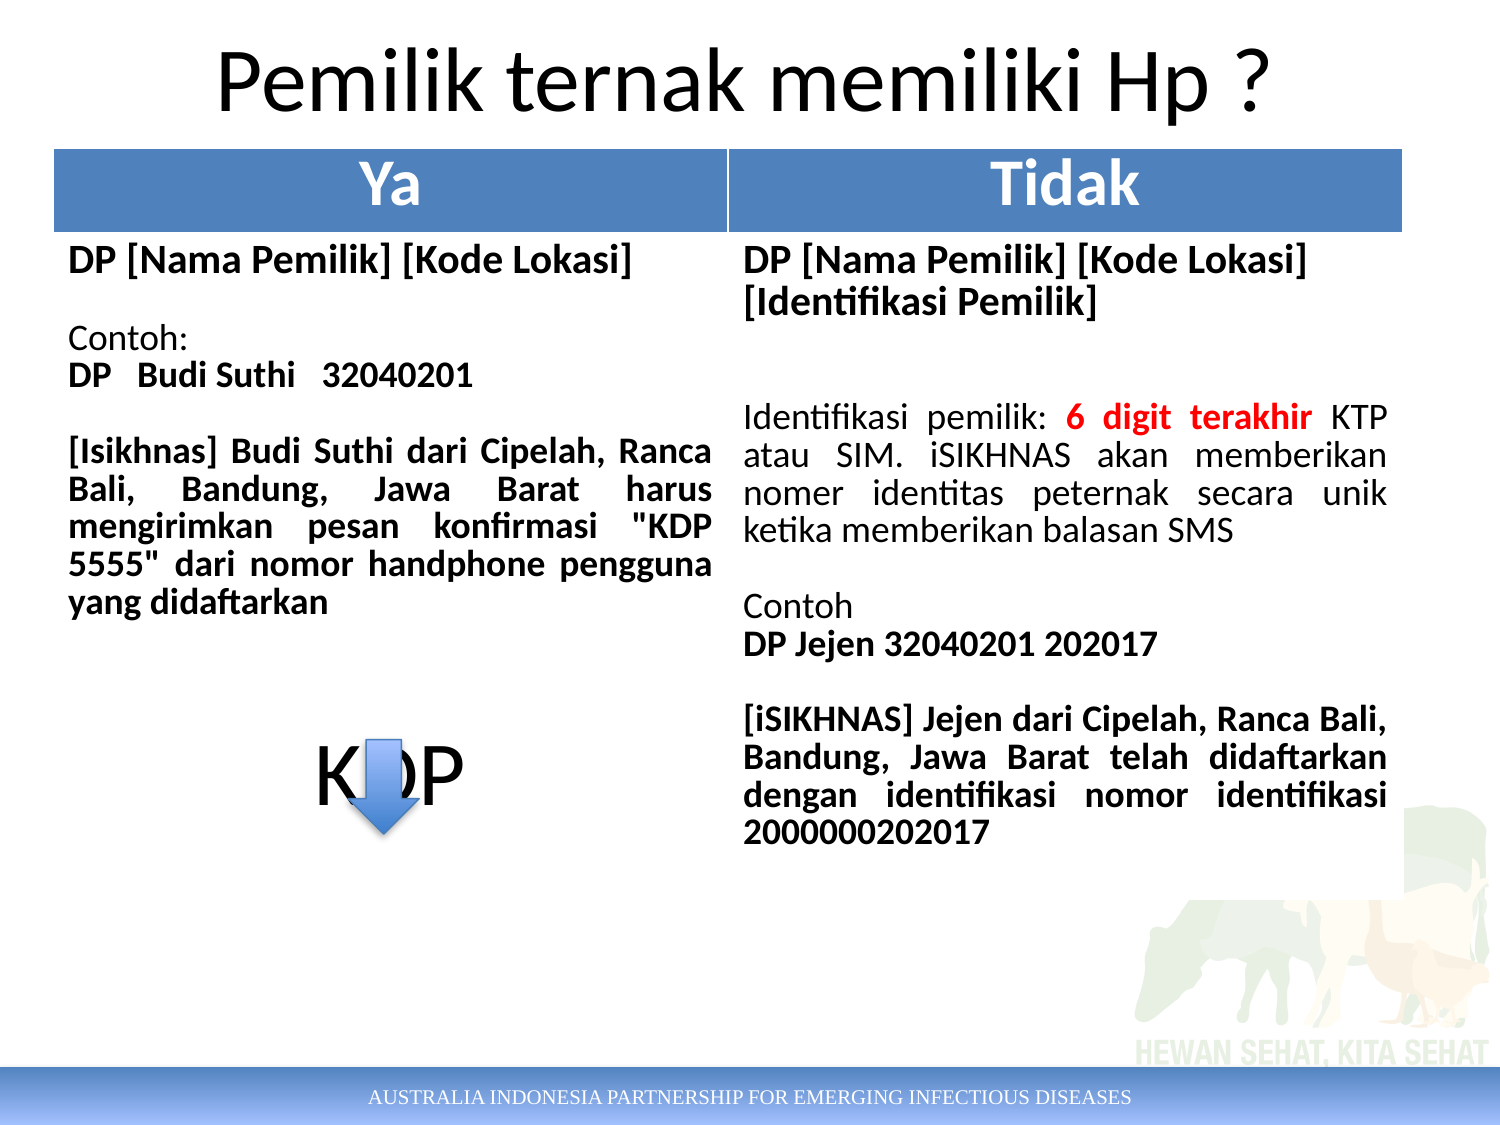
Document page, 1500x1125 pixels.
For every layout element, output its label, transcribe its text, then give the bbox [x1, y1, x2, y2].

table_header Ya [54, 149, 727, 232]
table_cell DP [Nama Pemilik] [Kode Lokasi] [Identifikasi Pemilik] Identifikasi pemilik: 6 digit terakhir KTP atau SIM. iSIKHNAS akan memberikan nomer identitas peternak secara unik ketika memberikan balasan SMS Contoh DP Jejen 32040201 202017 [iSIKHNAS] Jejen dari Cipelah, Ranca Bali, Bandung, Jawa Barat telah didaftarkan dengan identifikasi nomor identifikasi 2000000202017 [729, 238, 1402, 899]
table_header Tidak [729, 149, 1402, 232]
text_box [347, 738, 420, 835]
table_cell DP [Nama Pemilik] [Kode Lokasi] Contoh: DP Budi Suthi 32040201 [Isikhnas] Budi Suthi dari Cipelah, Ranca Bali, Bandung, Jawa Barat harus mengirimkan pesan konfirmasi "KDP 5555" dari nomor handphone pengguna yang didaftarkan KDP [54, 238, 727, 899]
title Pemilik ternak memiliki Hp ? [70, 0, 1421, 149]
